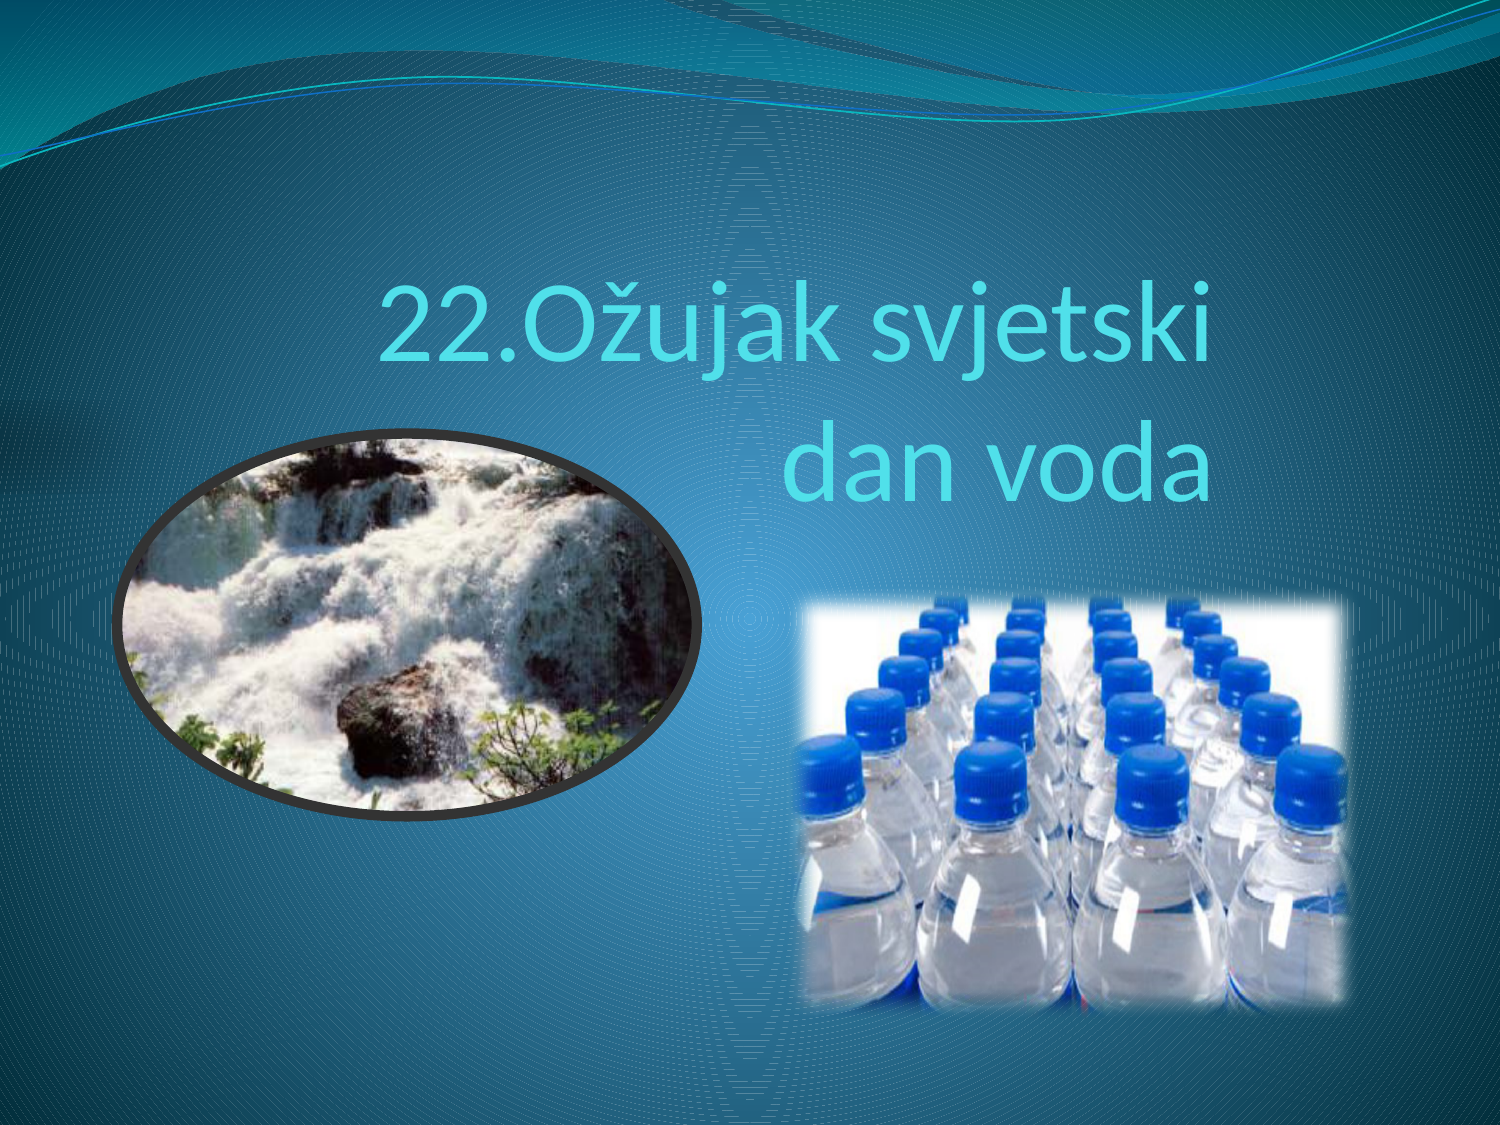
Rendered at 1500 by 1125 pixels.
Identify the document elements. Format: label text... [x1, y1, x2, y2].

picture [784, 585, 1360, 1020]
title 22.Ožujak svjetski dan voda [339, 224, 1219, 525]
picture [116, 433, 697, 817]
